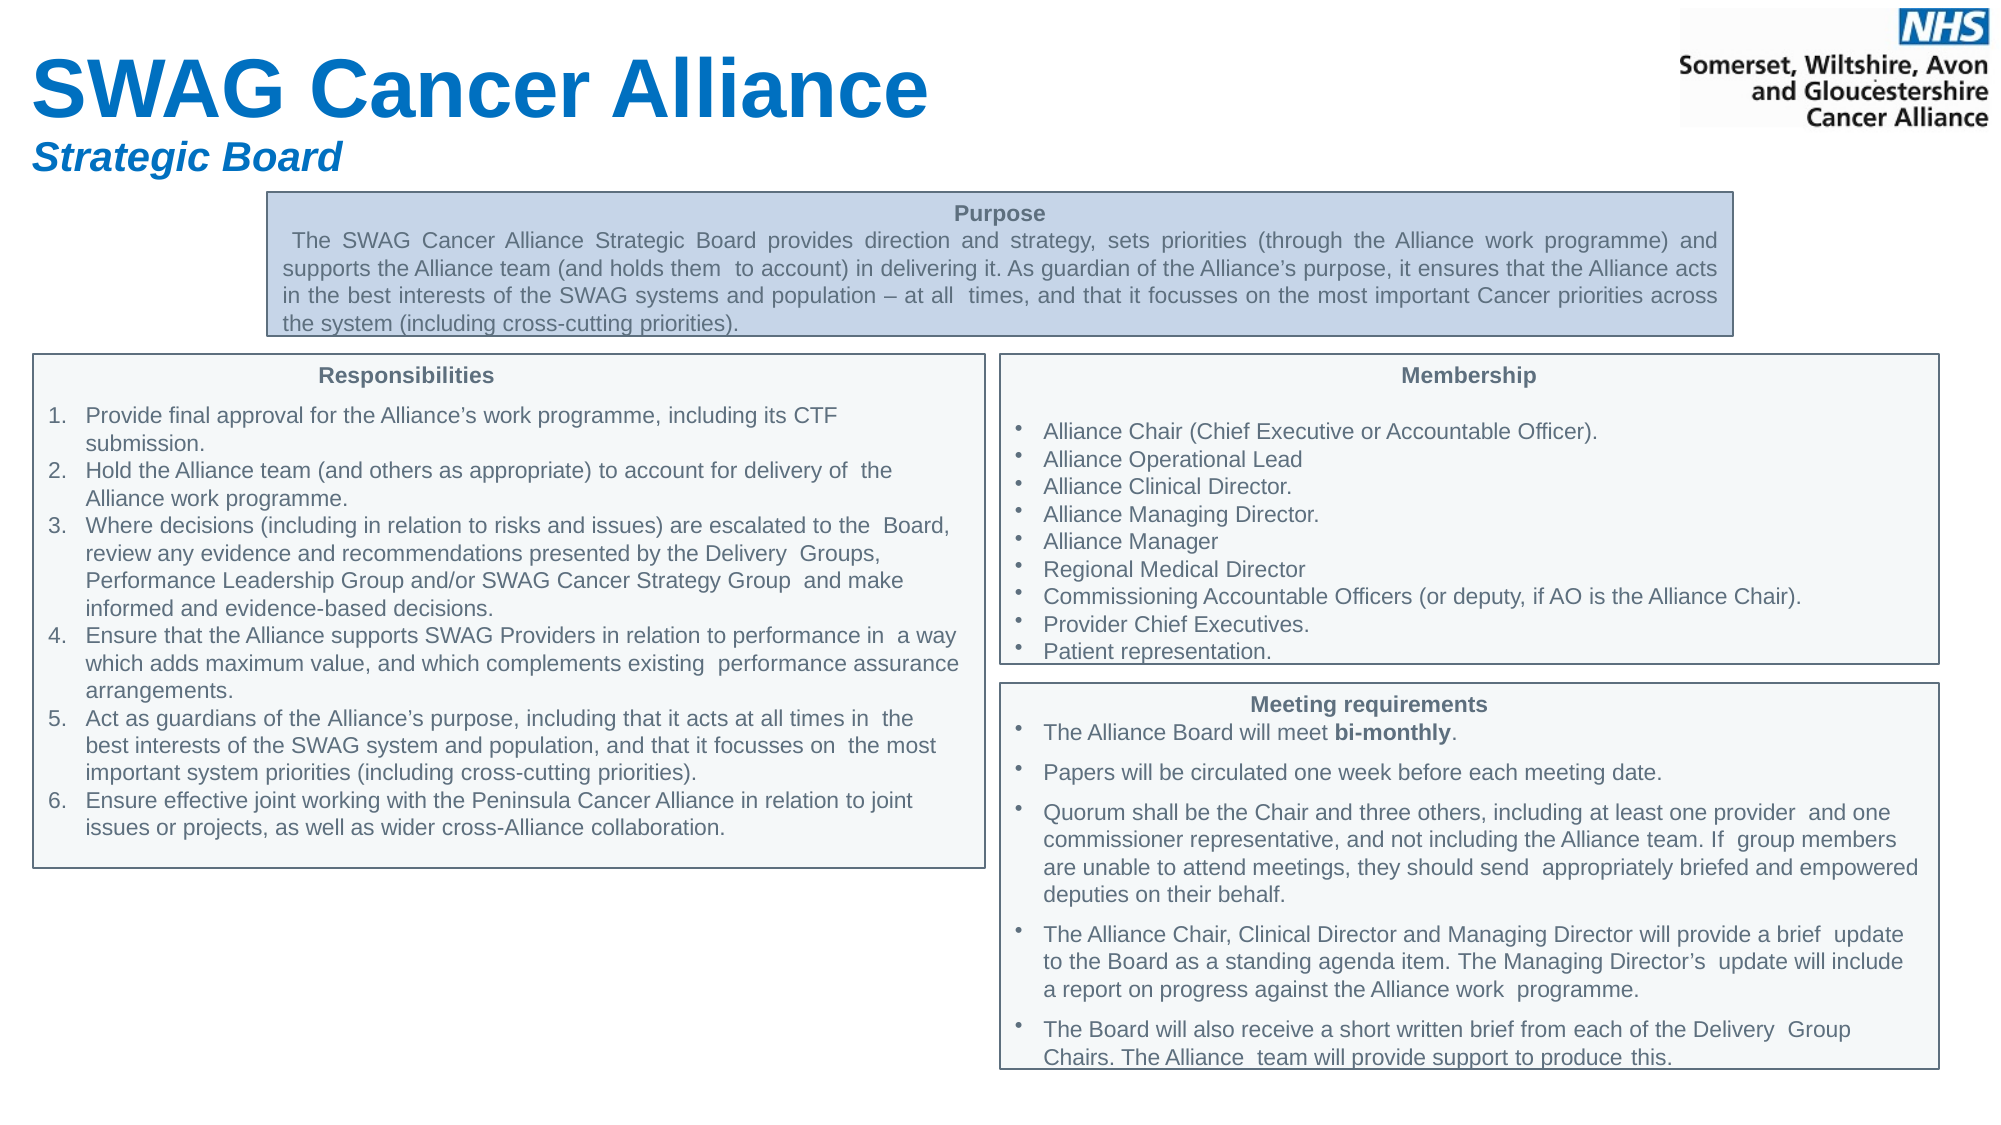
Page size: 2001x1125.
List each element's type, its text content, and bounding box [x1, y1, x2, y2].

text_box Membership Alliance Chair (Chief Executive or Accountable Officer). Alliance Operational Lead Alliance Clinical Director. Alliance Managing Director. Alliance Manager Regional Medical Director Commissioning Accountable Officers (or deputy, if AO is the Alliance Chair). Provider Chief Executives. Patient representation. [999, 353, 1939, 665]
picture [1680, 8, 2000, 139]
text_box Purpose The SWAG Cancer Alliance Strategic Board provides direction and strategy, sets priorities (through the Alliance work programme) and supports the Alliance team (and holds them to account) in delivering it. As guardian of the Alliance’s purpose, it ensures that the Alliance acts in the best interests of the SWAG systems and population – at all times, and that it focusses on the most important Cancer priorities across the system (including cross-cutting priorities). [267, 191, 1733, 336]
text_box Responsibilities Provide final approval for the Alliance’s work programme, including its CTF submission. Hold the Alliance team (and others as appropriate) to account for delivery of the Alliance work programme. Where decisions (including in relation to risks and issues) are escalated to the Board, review any evidence and recommendations presented by the Delivery Groups, Performance Leadership Group and/or SWAG Cancer Strategy Group and make informed and evidence-based decisions. Ensure that the Alliance supports SWAG Providers in relation to performance in a way which adds maximum value, and which complements existing performance assurance arrangements. Act as guardians of the Alliance’s purpose, including that it acts at all times in the best interests of the SWAG system and population, and that it focusses on the most important system priorities (including cross-cutting priorities). Ensure effective joint working with the Peninsula Cancer Alliance in relation to joint issues or projects, as well as wider cross-Alliance collaboration. [33, 353, 985, 868]
text_box Meeting requirements The Alliance Board will meet bi-monthly. Papers will be circulated one week before each meeting date. Quorum shall be the Chair and three others, including at least one provider and one commissioner representative, and not including the Alliance team. If group members are unable to attend meetings, they should send appropriately briefed and empowered deputies on their behalf. The Alliance Chair, Clinical Director and Managing Director will provide a brief update to the Board as a standing agenda item. The Managing Director’s update will include a report on progress against the Alliance work programme. The Board will also receive a short written brief from each of the Delivery Group Chairs. The Alliance team will provide support to produce this. [999, 682, 1939, 1070]
text_box SWAG Cancer Alliance Strategic Board [17, 25, 1814, 189]
